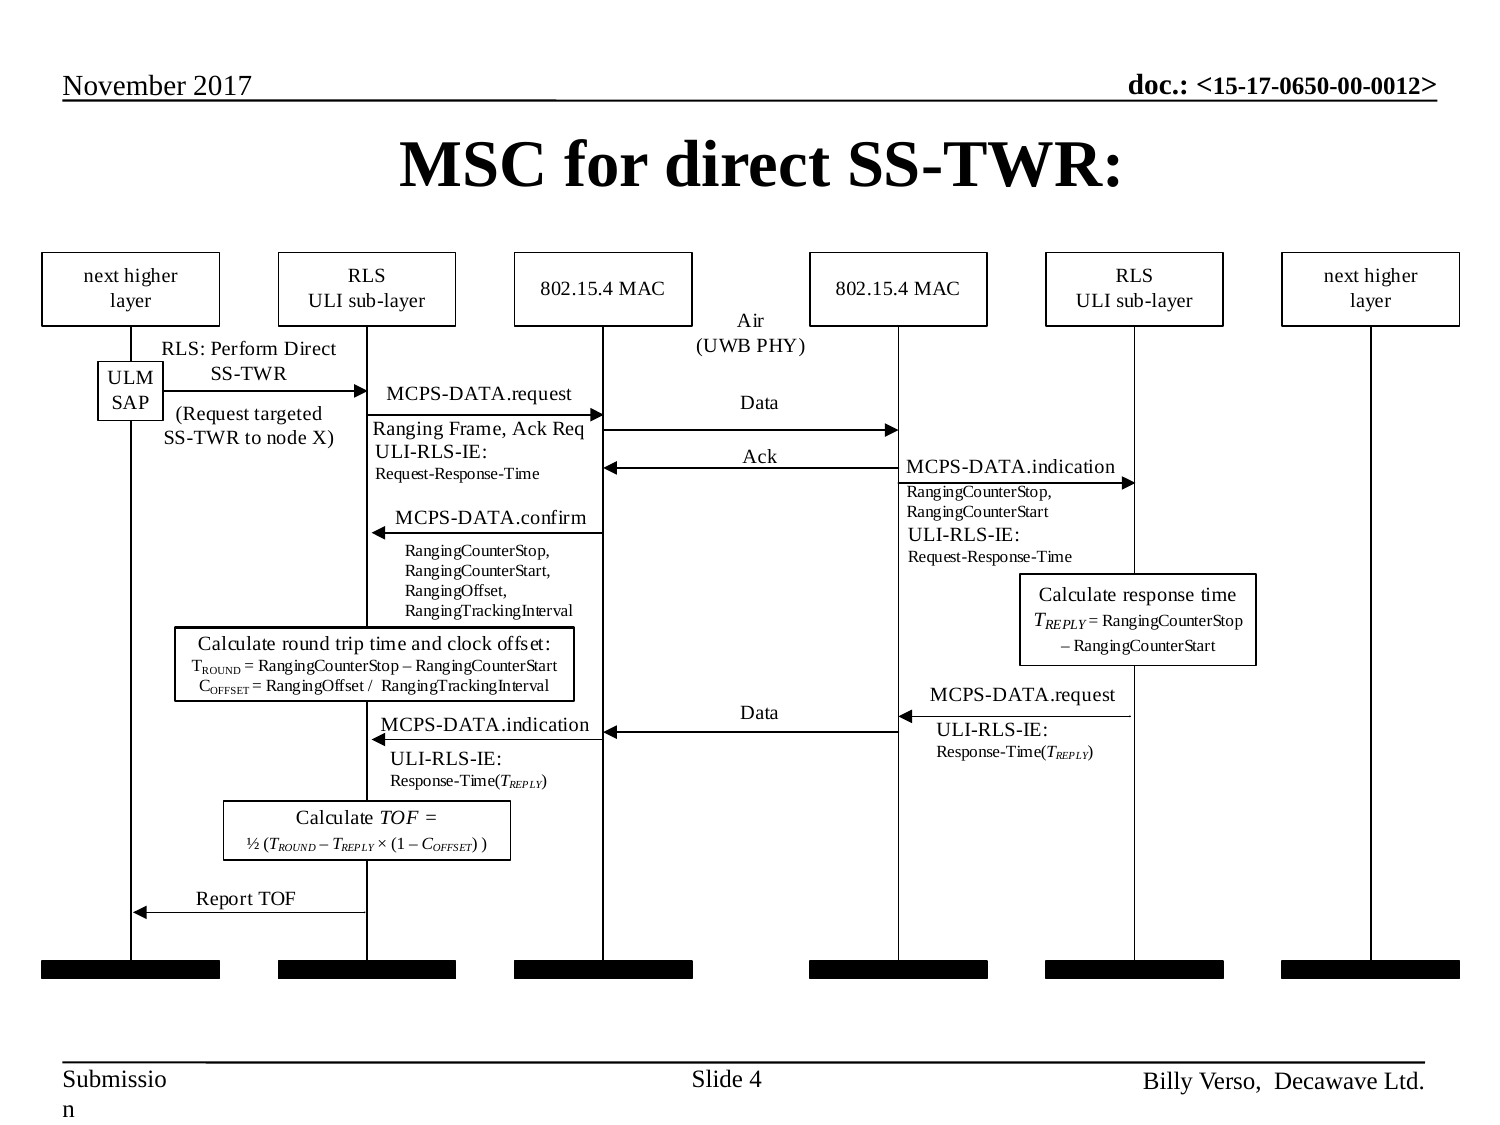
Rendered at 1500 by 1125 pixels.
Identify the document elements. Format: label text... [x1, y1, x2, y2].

picture [38, 248, 1462, 980]
text_box MSC for direct SS-TWR: [49, 112, 1475, 188]
